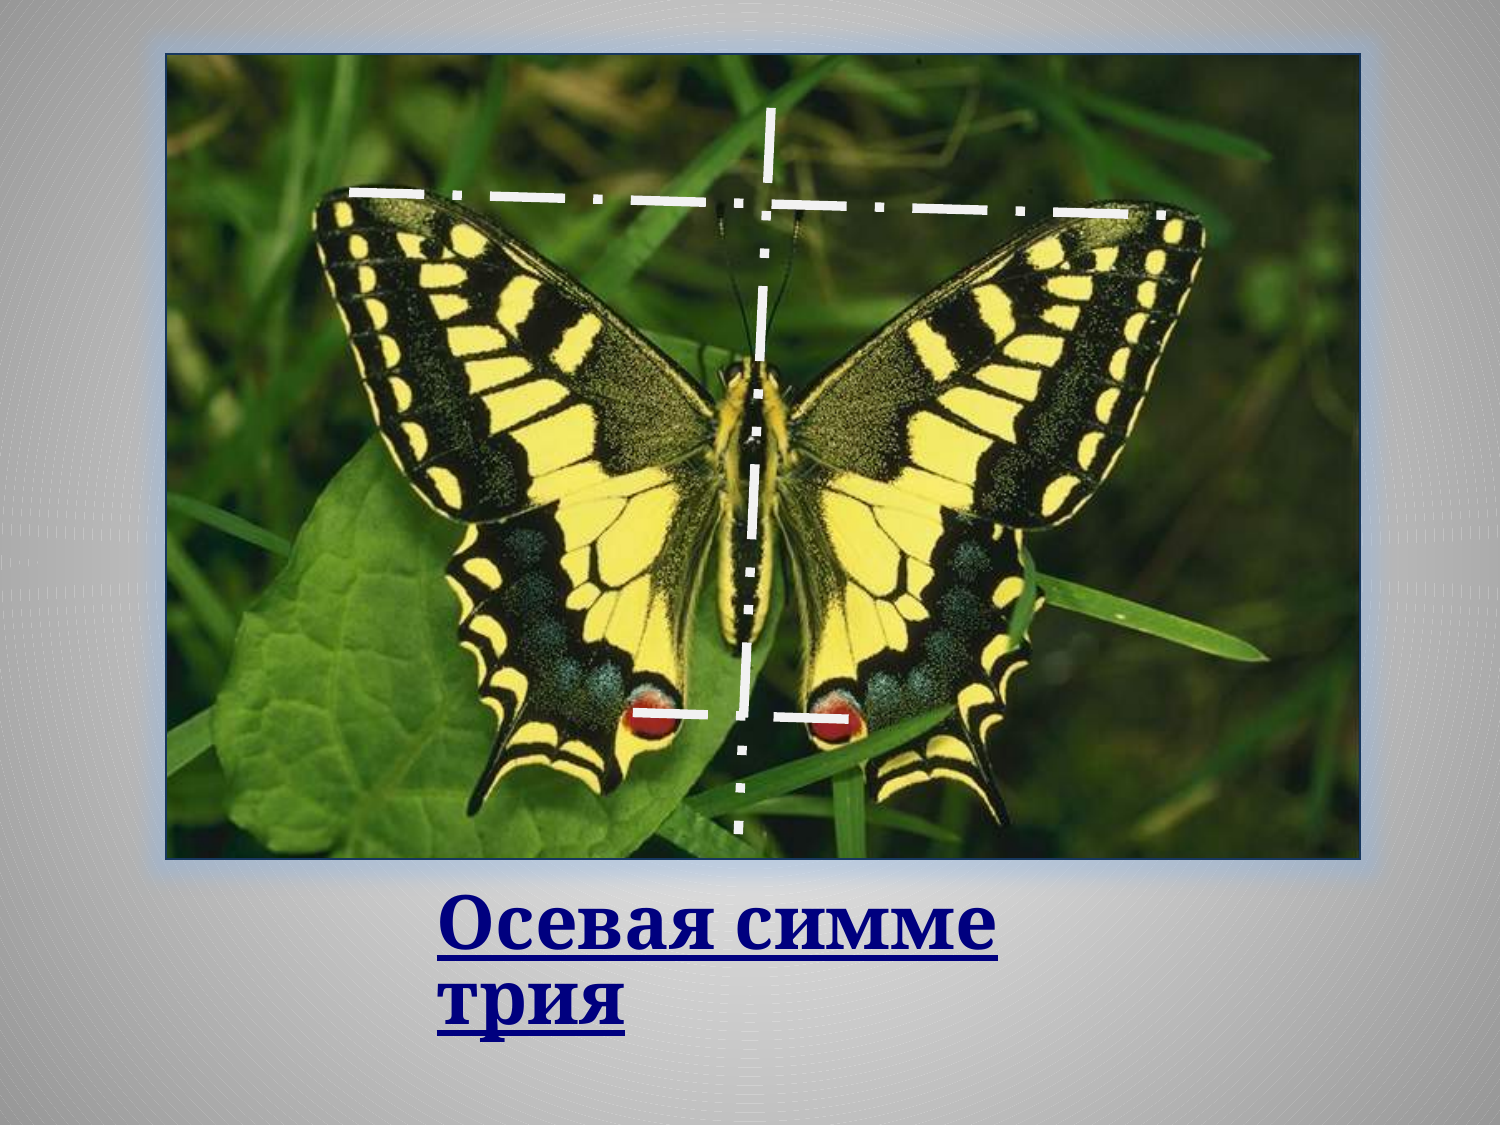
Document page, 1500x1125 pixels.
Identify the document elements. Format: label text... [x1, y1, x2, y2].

picture [166, 54, 1360, 858]
text_box Осевая симметрия [421, 867, 1043, 985]
